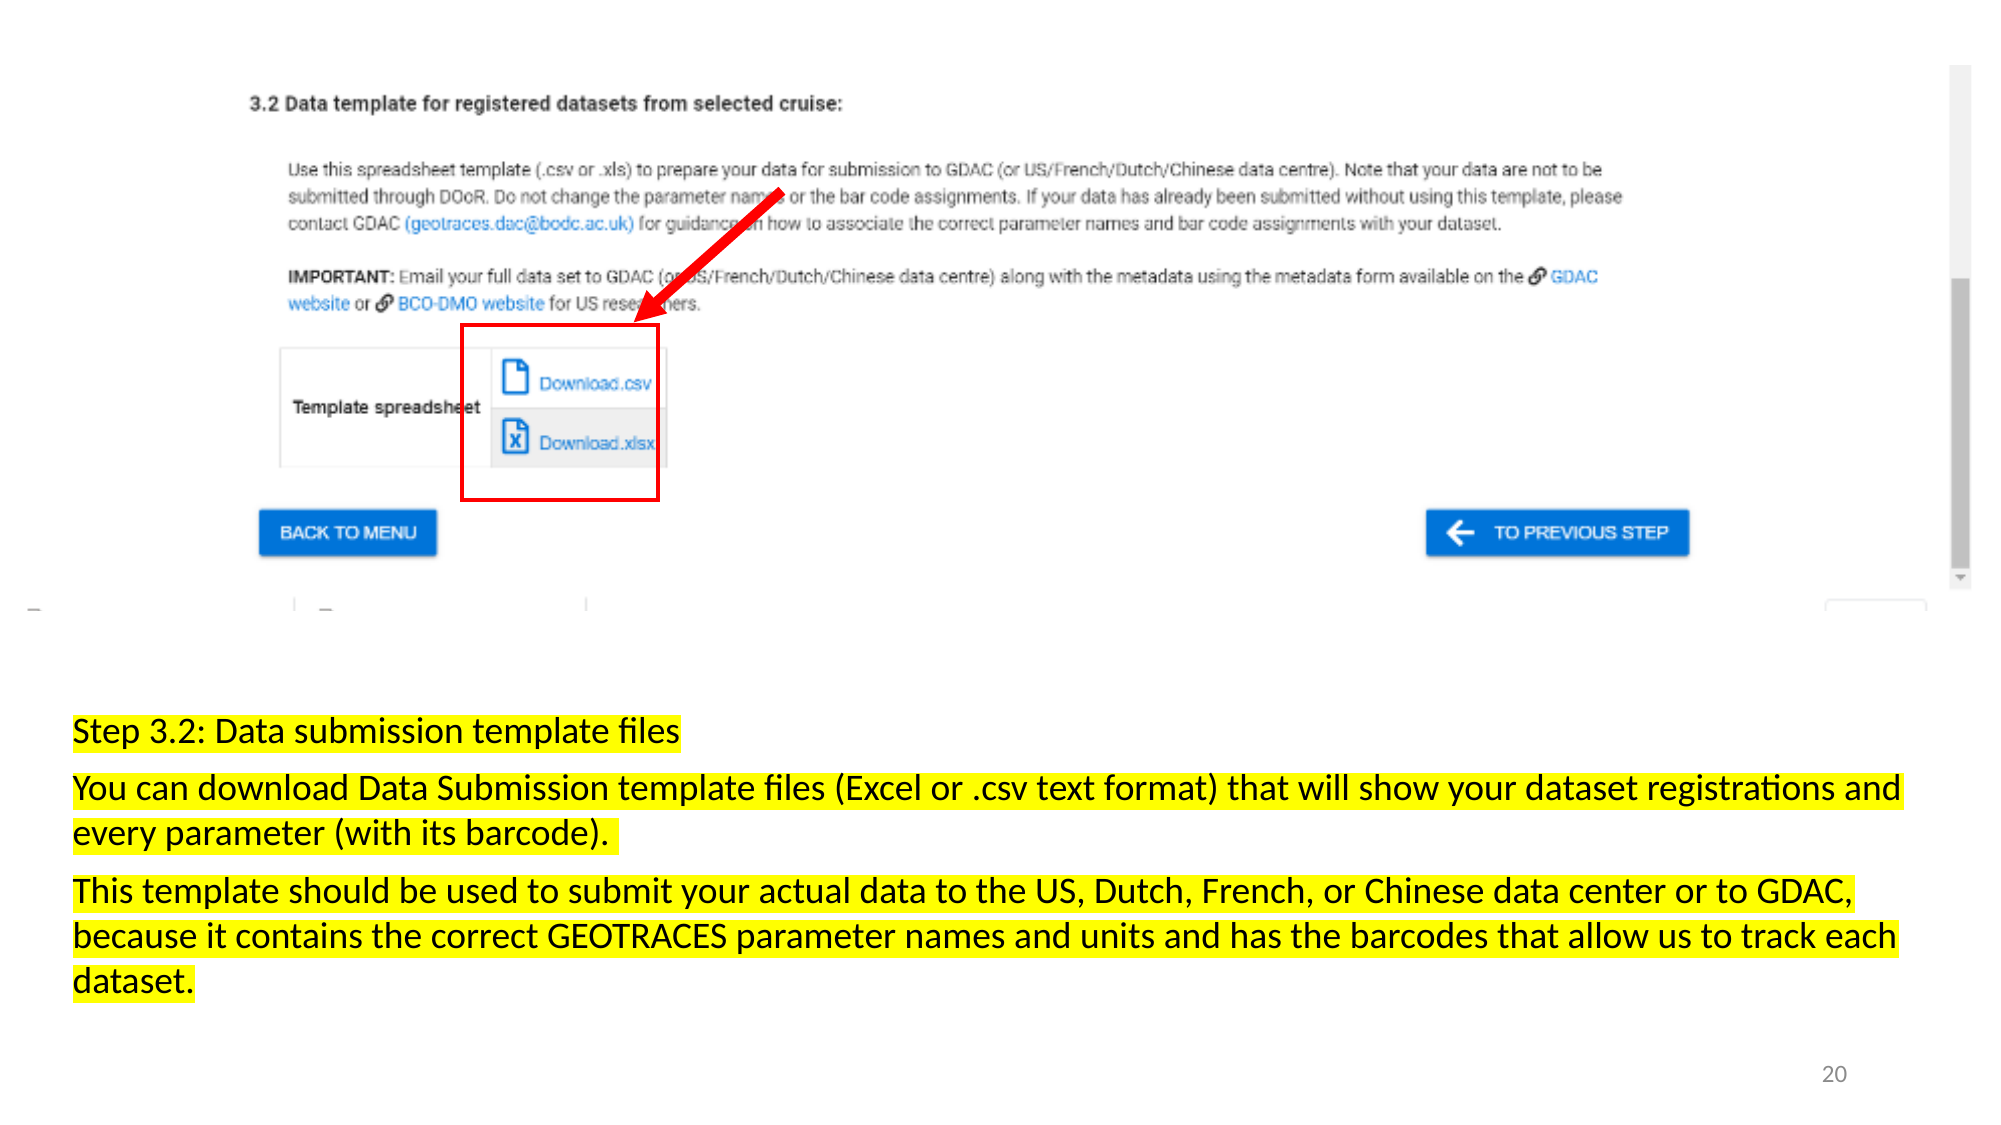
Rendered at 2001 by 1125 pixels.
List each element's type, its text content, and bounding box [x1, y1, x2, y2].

text_box Step 3.2: Data submission template files You can download Data Submission template files (Excel or .csv text format) that will show your dataset registrations and every parameter (with its barcode). This template should be used to submit your actual data to the US, Dutch, French, or Chinese data center or to GDAC, because it contains the correct GEOTRACES parameter names and units and has the barcodes that allow us to track each dataset. [57, 698, 1966, 1009]
picture [0, 65, 1972, 611]
slide_number 20 [1412, 1042, 1863, 1103]
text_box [633, 190, 782, 323]
